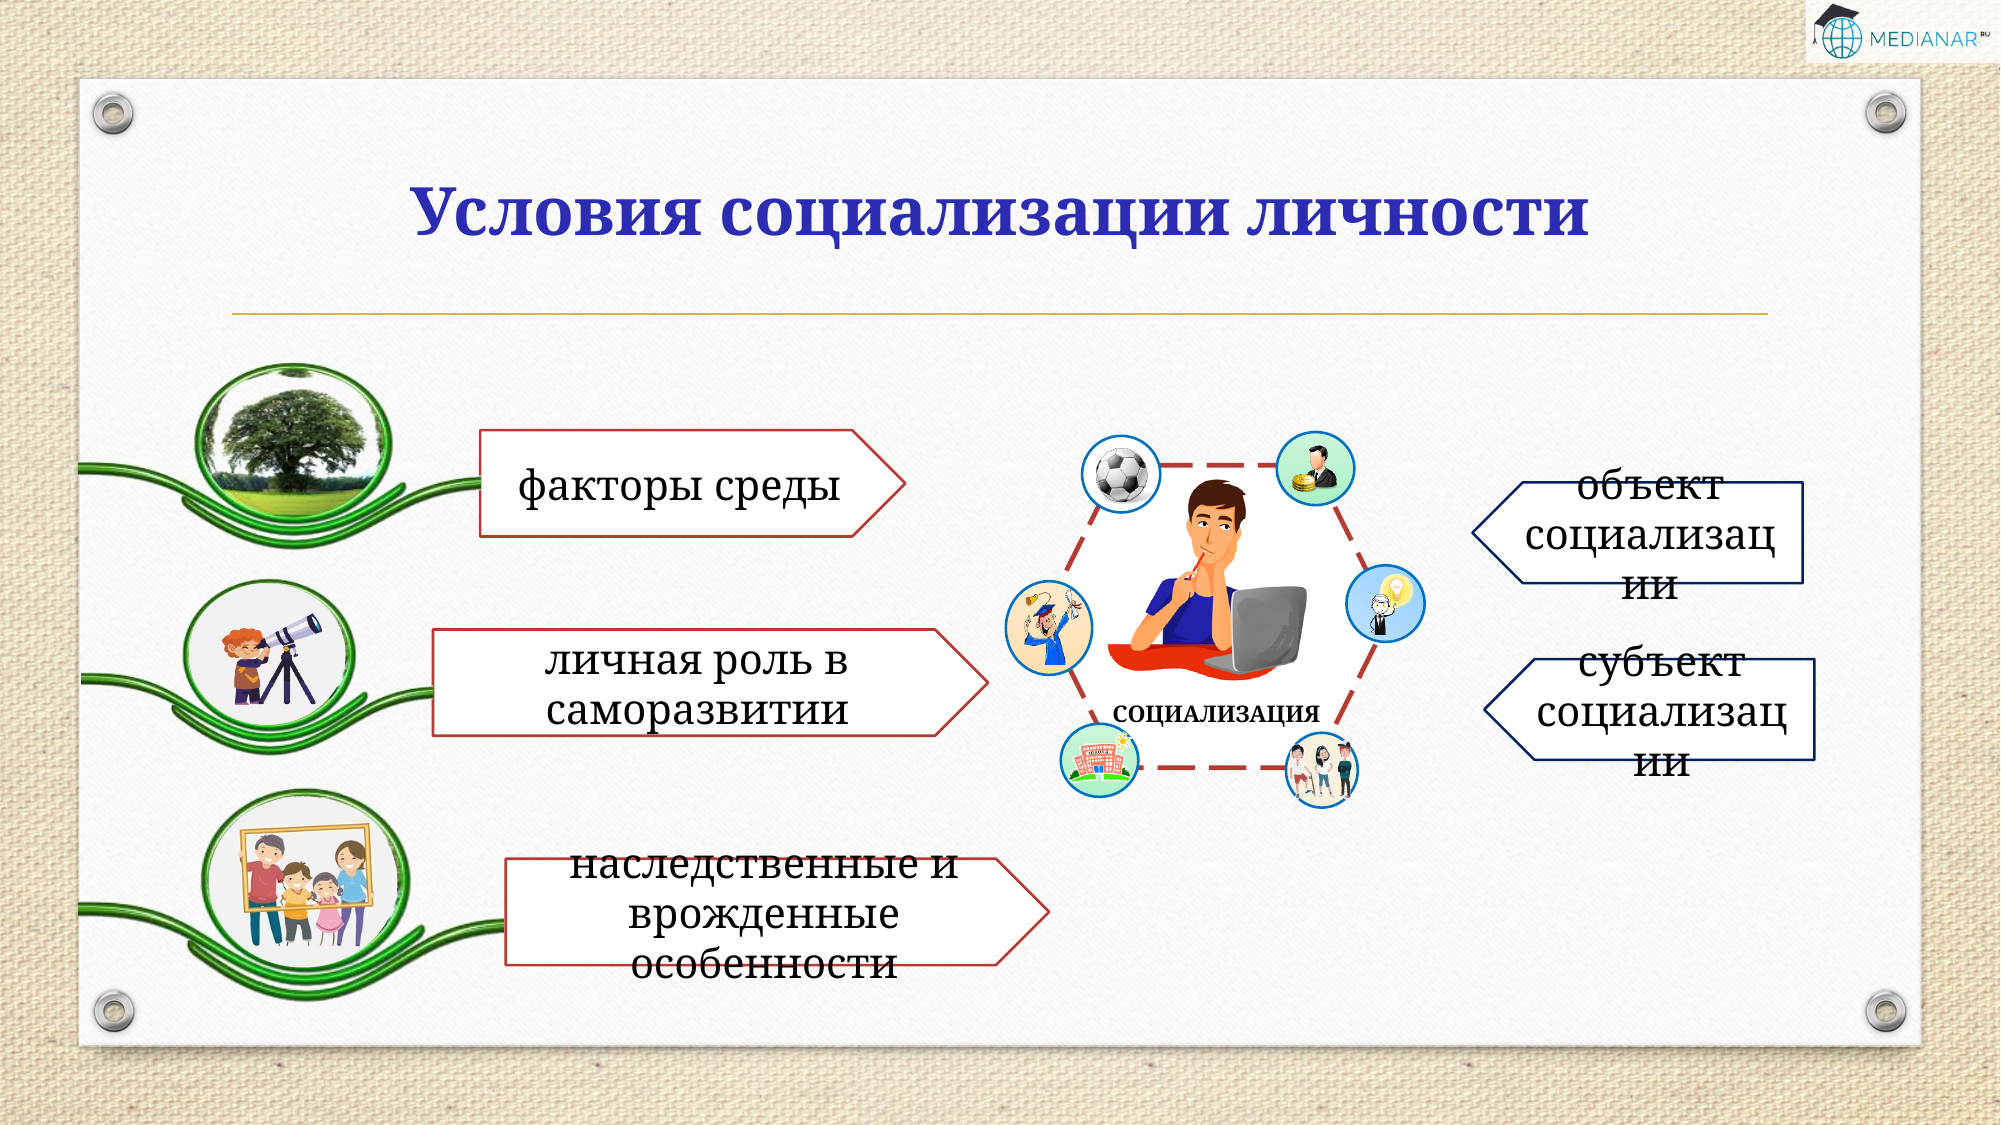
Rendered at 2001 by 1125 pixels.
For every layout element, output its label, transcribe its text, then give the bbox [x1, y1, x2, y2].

text_box объект социализации [1471, 481, 1804, 585]
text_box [78, 751, 505, 1018]
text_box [81, 548, 434, 751]
text_box субъект социализации [1483, 657, 1816, 762]
text_box факторы среды [481, 428, 907, 538]
text_box наследственные и врожденные особенности [505, 857, 1051, 967]
picture [0, 0, 2001, 1125]
text_box Условия социализации личности [161, 114, 1839, 304]
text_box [1005, 431, 1425, 808]
text_box личная роль в саморазвитии [434, 628, 990, 738]
